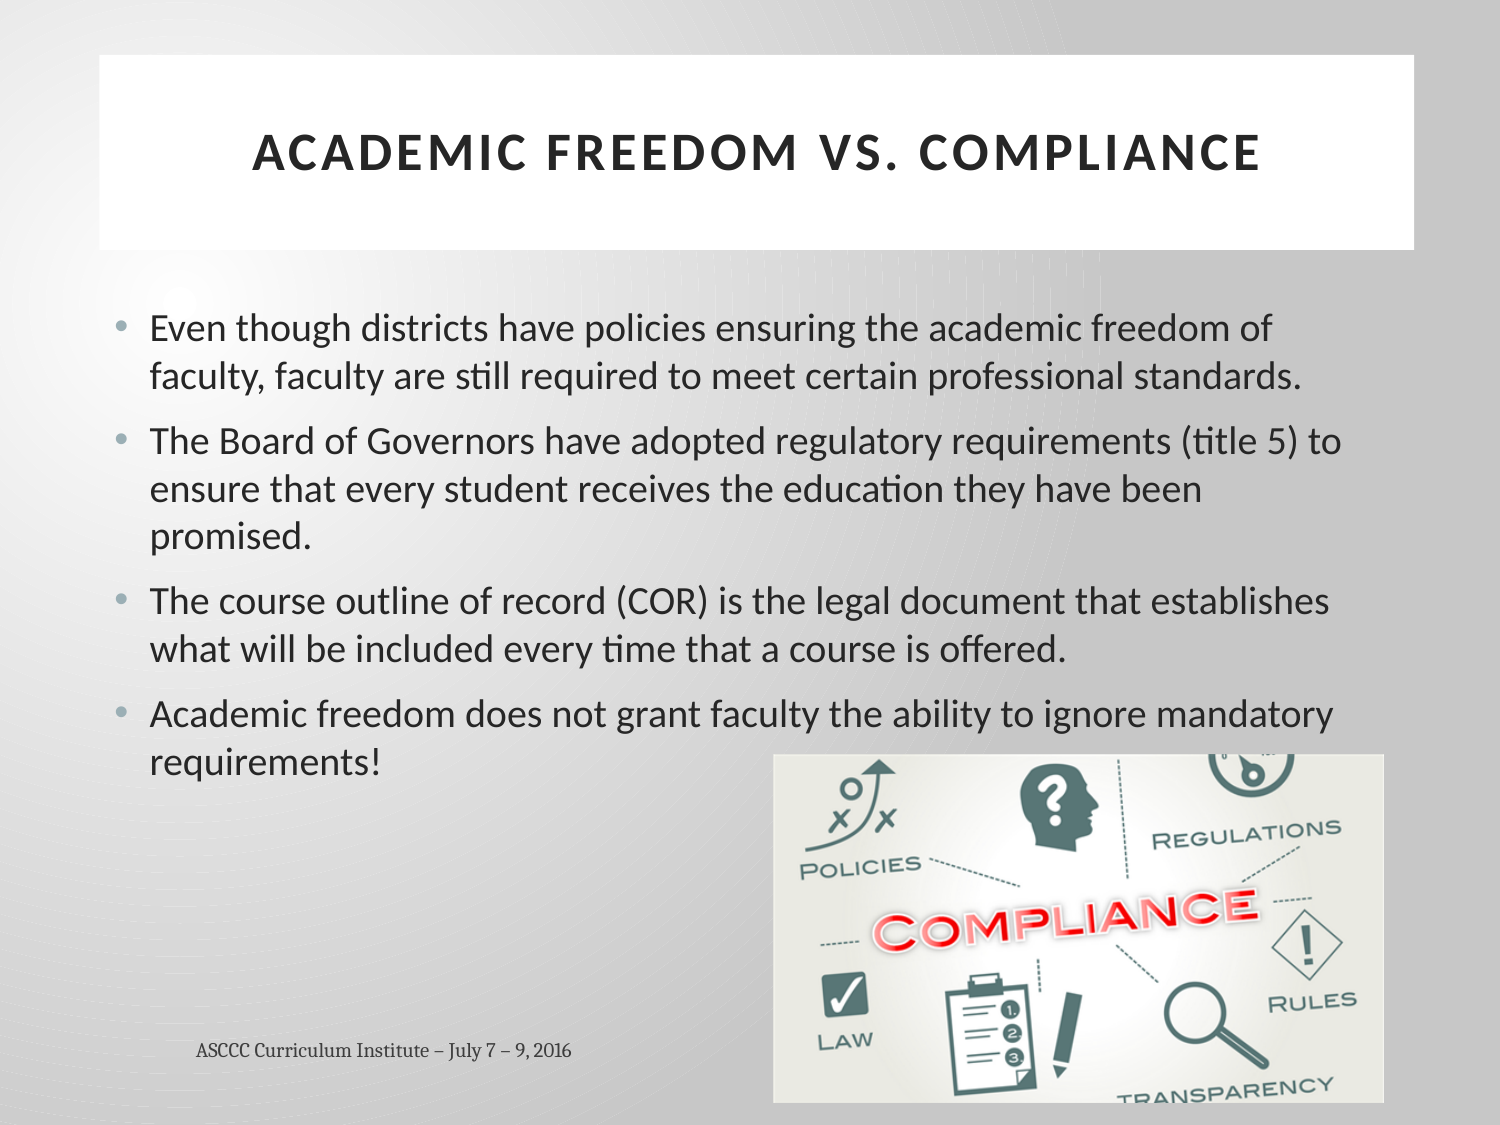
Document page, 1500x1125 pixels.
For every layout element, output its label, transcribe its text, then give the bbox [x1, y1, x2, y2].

title Academic freedom vs. compliance [99, 54, 1415, 250]
footer ASCCC Curriculum Institute – July 7 – 9, 2016 [180, 1023, 773, 1076]
picture [773, 754, 1384, 1103]
list Even though districts have policies ensuring the academic freedom of faculty, faculty are still required to meet certain professional standards. The Board of Governors have adopted regulatory requirements (title 5) to ensure that every student receives the education they have been promised. The course outline of record (COR) is the legal document that establishes what will be included every time that a course is offered. Academic freedom does not grant faculty the ability to ignore mandatory requirements! [99, 294, 1384, 792]
